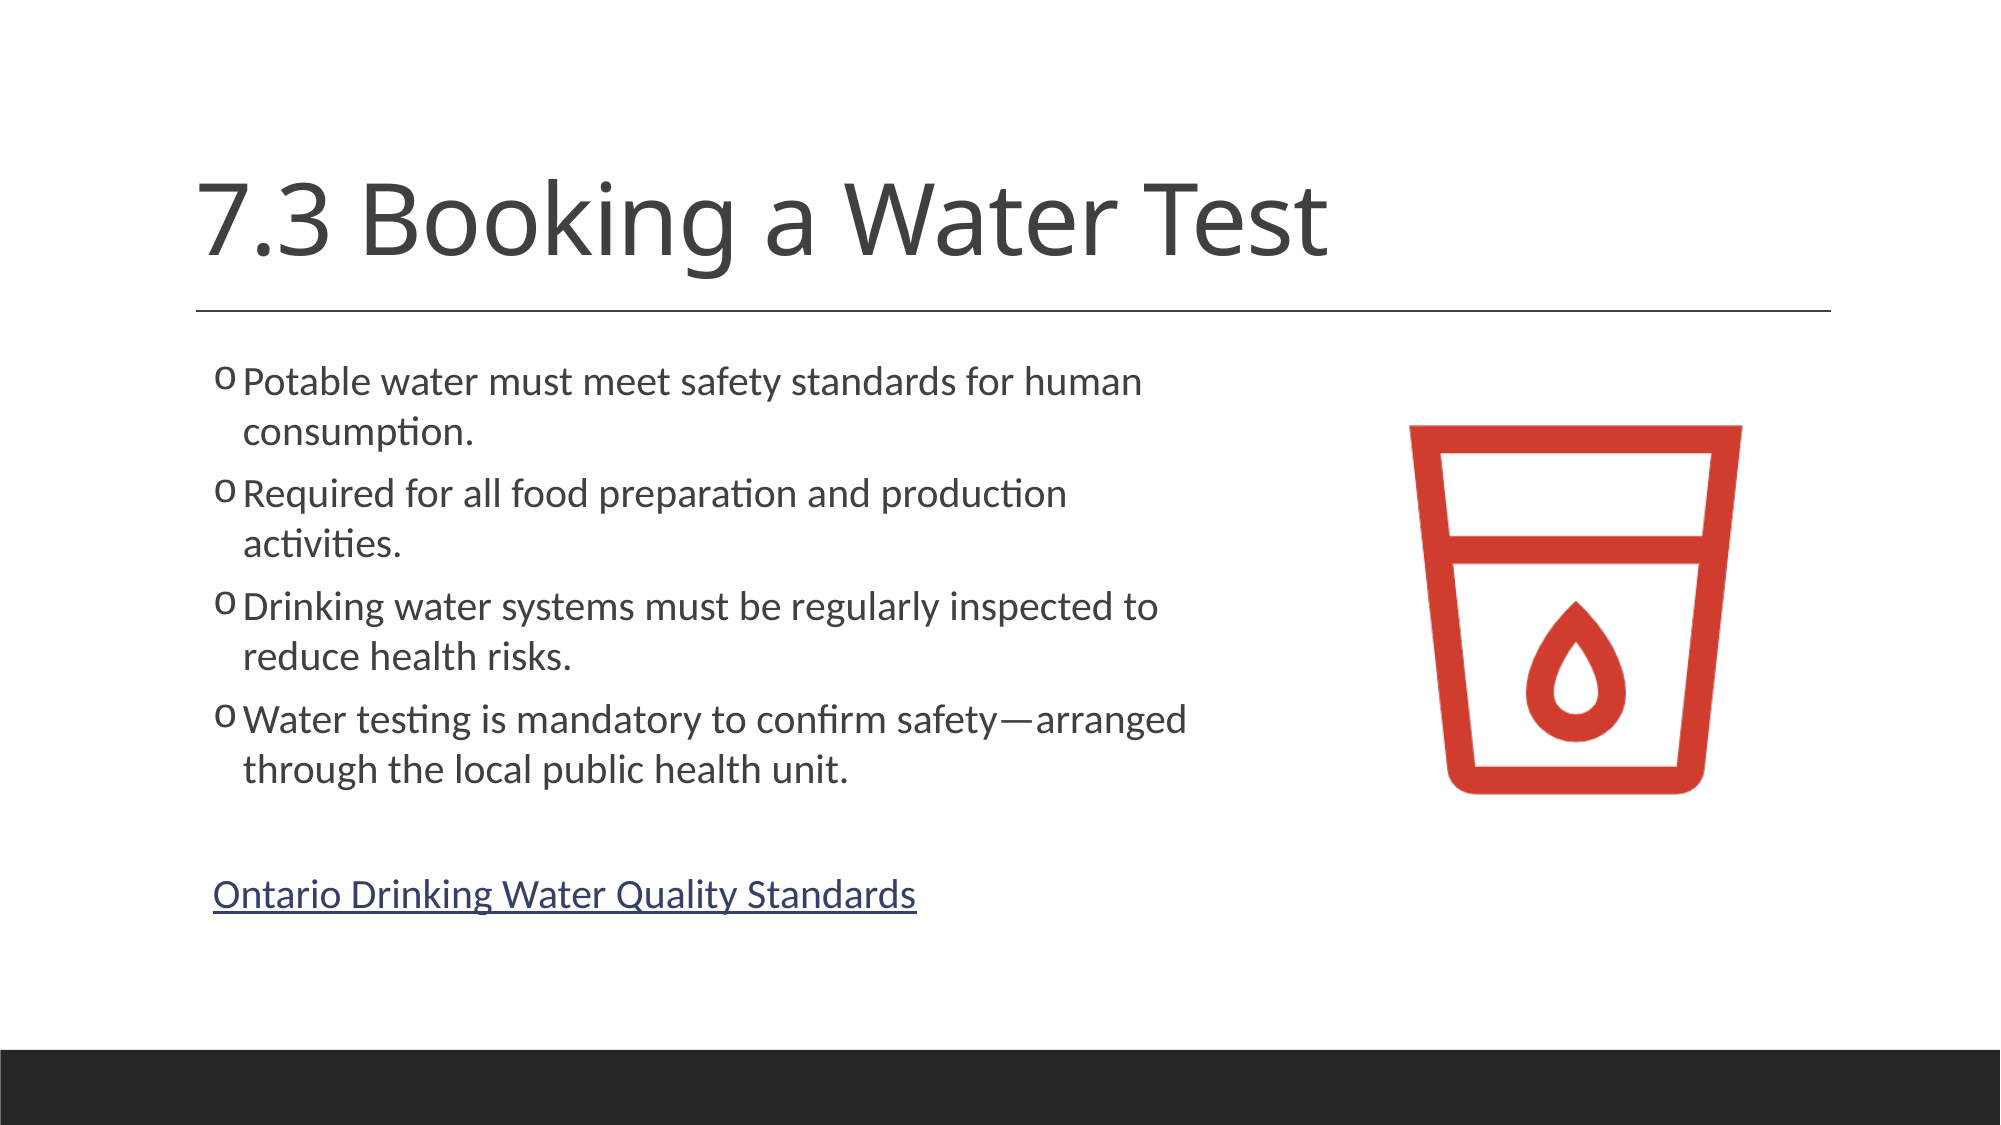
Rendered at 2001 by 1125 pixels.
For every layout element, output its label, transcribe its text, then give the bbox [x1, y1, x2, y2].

title 7.3 Booking a Water Test [180, 47, 1830, 285]
picture [1353, 389, 1798, 831]
list Potable water must meet safety standards for human consumption. Required for all food preparation and production activities. Drinking water systems must be regularly inspected to reduce health risks. Water testing is mandatory to confirm safety—arranged through the local public health unit. Ontario Drinking Water Quality Standards [180, 345, 1211, 963]
